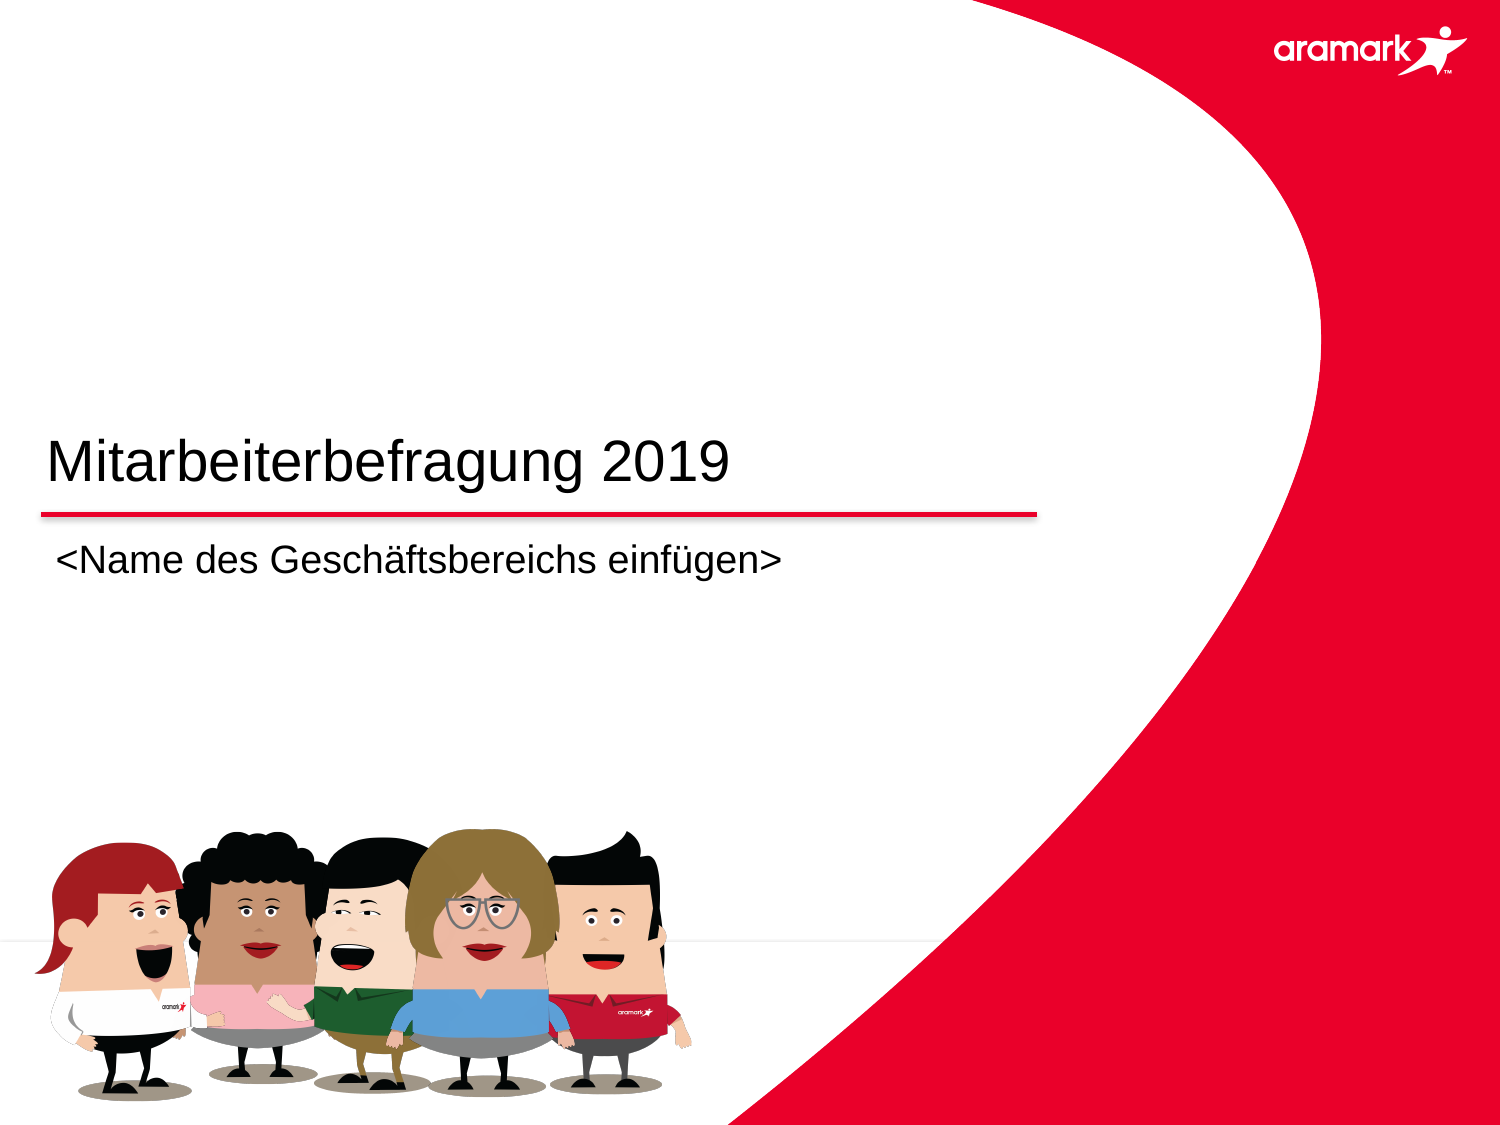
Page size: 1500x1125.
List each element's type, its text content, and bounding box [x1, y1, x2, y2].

text_box Mitarbeiterbefragung 2019 [31, 429, 1232, 671]
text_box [31, 767, 699, 1125]
picture [0, 0, 1500, 1125]
text_box <Name des Geschäftsbereichs einfügen> [40, 527, 1287, 815]
